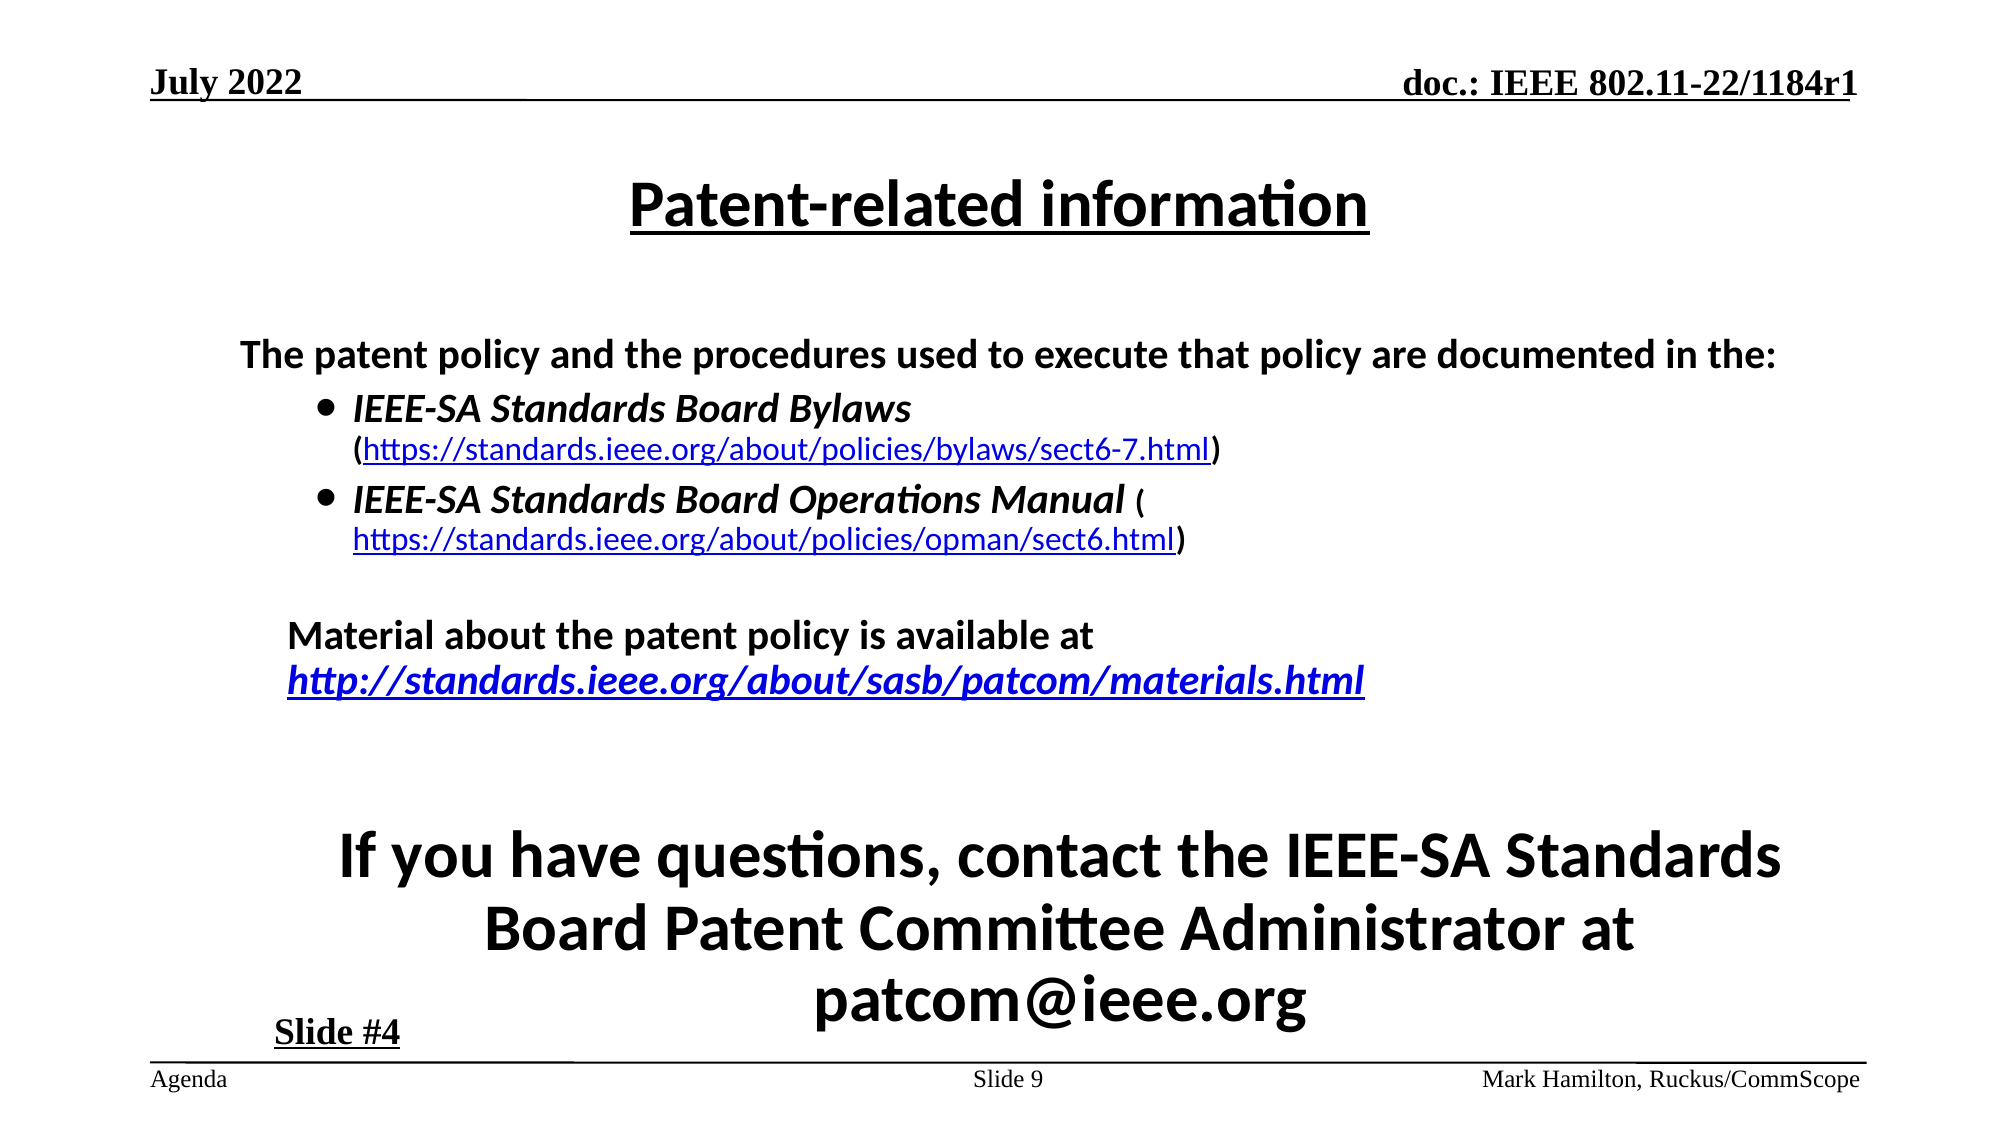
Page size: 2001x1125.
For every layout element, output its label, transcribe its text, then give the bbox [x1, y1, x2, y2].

title Patent-related information [149, 112, 1850, 288]
slide_number Slide 9 [950, 1061, 1067, 1123]
text_box [337, 99, 1688, 225]
list The patent policy and the procedures used to execute that policy are documented in the: IEEE-SA Standards Board Bylaws (https://standards.ieee.org/about/policies/bylaws/sect6-7.html) IEEE-SA Standards Board Operations Manual (https://standards.ieee.org/about/policies/opman/sect6.html) Material about the patent policy is available at http://standards.ieee.org/about/sasb/patcom/materials.html If you have questions, contact the IEEE-SA Standards Board Patent Committee Administrator at patcom@ieee.org [149, 324, 1850, 1000]
text_box Slide #4 [259, 999, 416, 1060]
